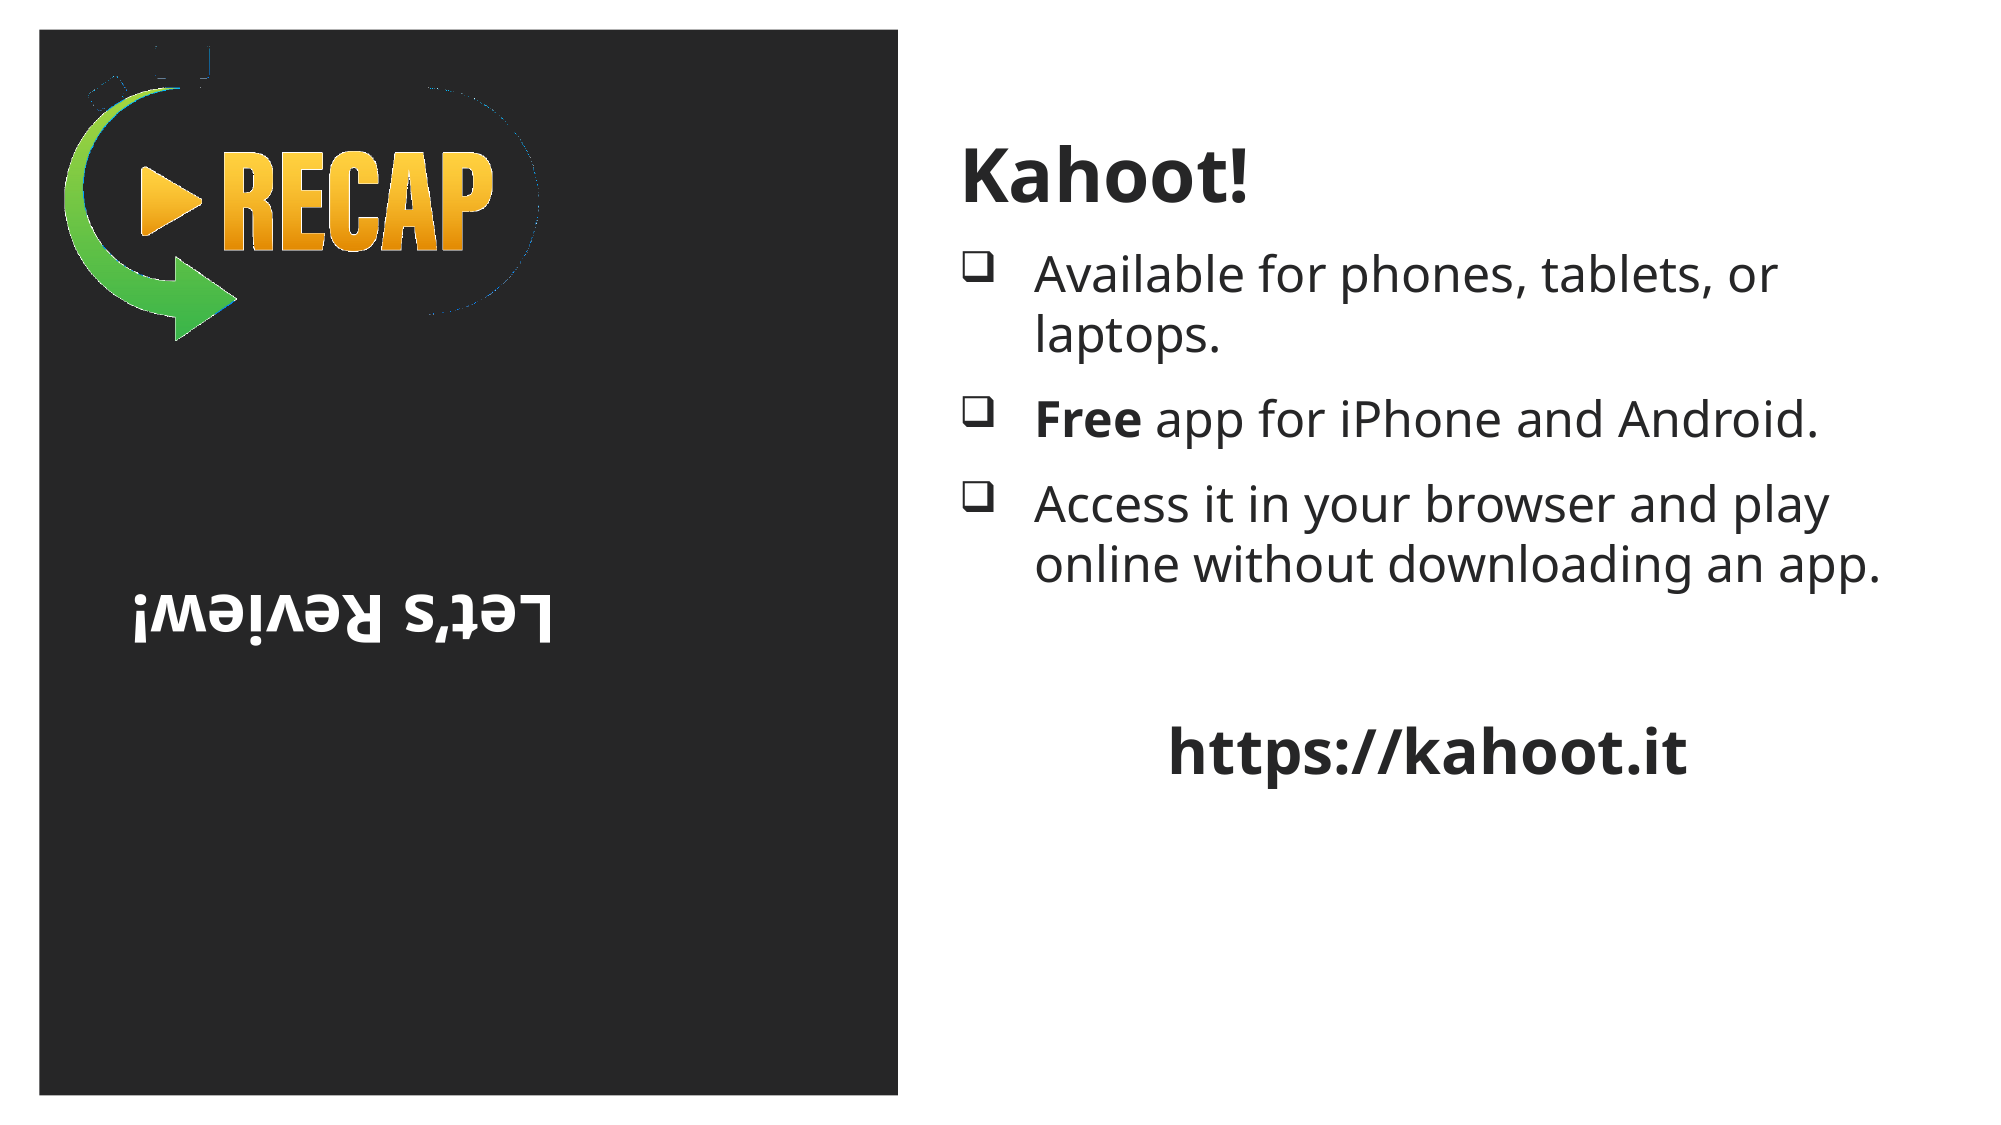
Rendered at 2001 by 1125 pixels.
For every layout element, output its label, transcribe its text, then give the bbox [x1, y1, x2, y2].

list Let’s Review! [39, 29, 898, 1096]
picture [52, 29, 551, 371]
text_box Kahoot! Available for phones, tablets, or laptops. Free app for iPhone and Android. Access it in your browser and play online without downloading an app. https://kahoot.it [944, 120, 1929, 910]
